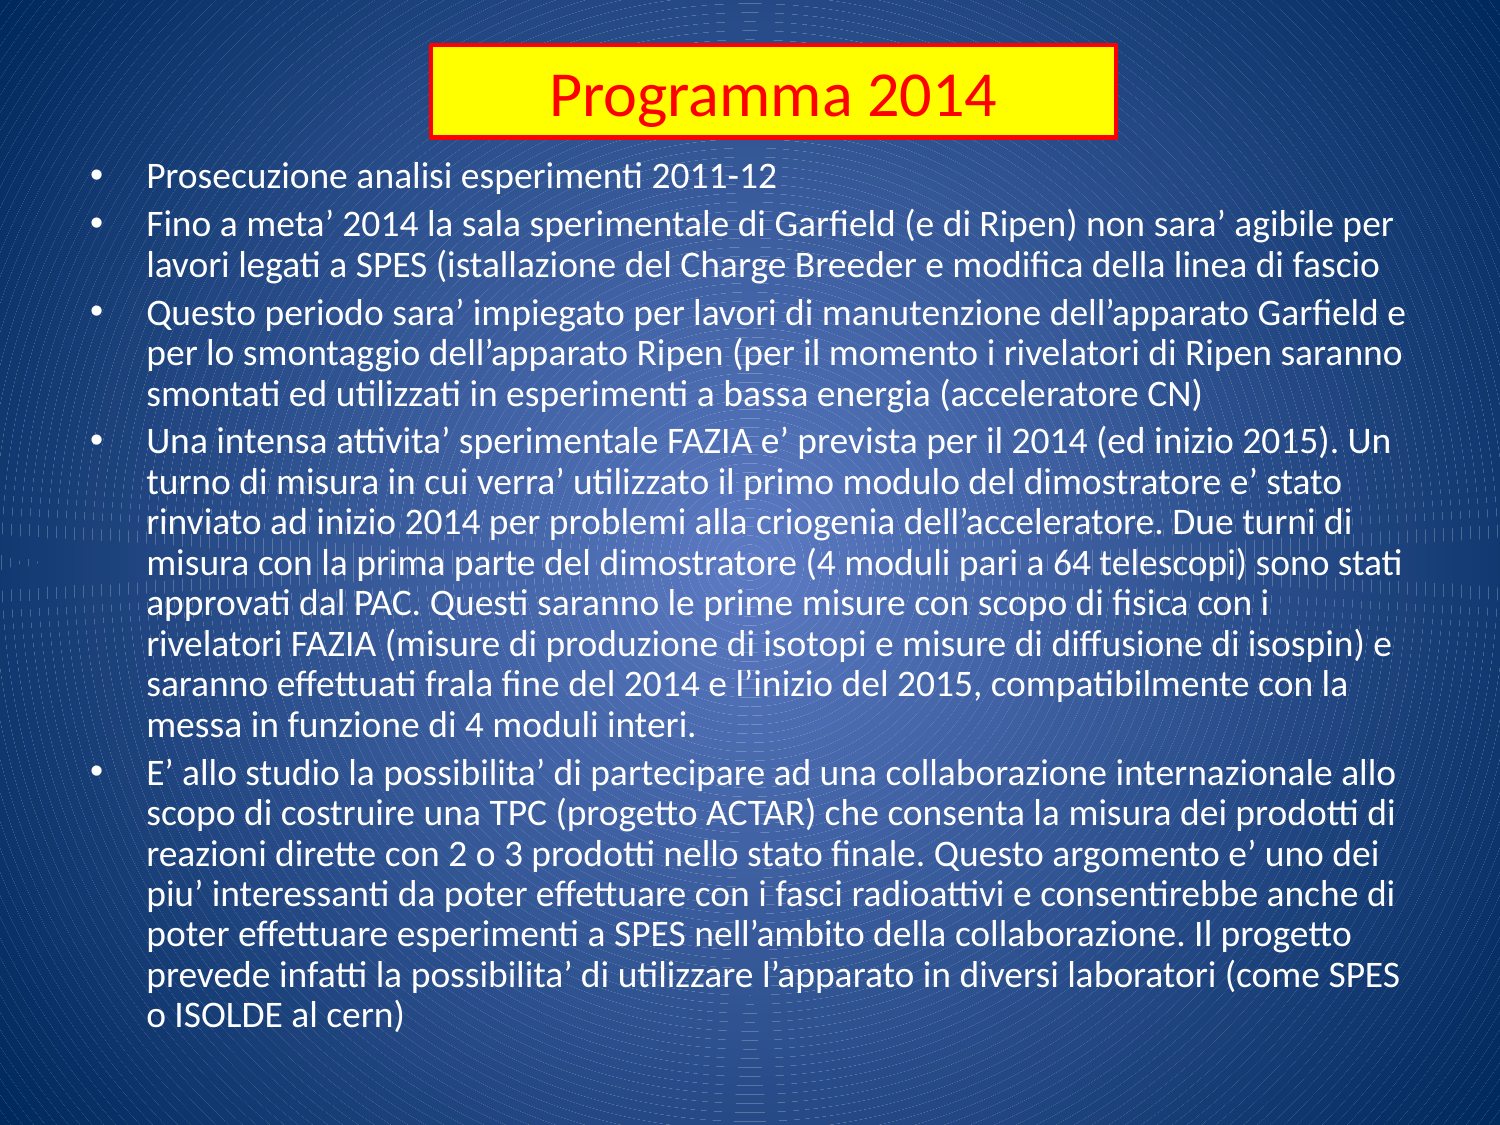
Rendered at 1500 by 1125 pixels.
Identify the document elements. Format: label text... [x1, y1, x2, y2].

title Programma 2014 [431, 45, 1117, 138]
list Prosecuzione analisi esperimenti 2011-12 Fino a meta’ 2014 la sala sperimentale di Garfield (e di Ripen) non sara’ agibile per lavori legati a SPES (istallazione del Charge Breeder e modifica della linea di fascio Questo periodo sara’ impiegato per lavori di manutenzione dell’apparato Garfield e per lo smontaggio dell’apparato Ripen (per il momento i rivelatori di Ripen saranno smontati ed utilizzati in esperimenti a bassa energia (acceleratore CN) Una intensa attivita’ sperimentale FAZIA e’ prevista per il 2014 (ed inizio 2015). Un turno di misura in cui verra’ utilizzato il primo modulo del dimostratore e’ stato rinviato ad inizio 2014 per problemi alla criogenia dell’acceleratore. Due turni di misura con la prima parte del dimostratore (4 moduli pari a 64 telescopi) sono stati approvati dal PAC. Questi saranno le prime misure con scopo di fisica con i rivelatori FAZIA (misure di produzione di isotopi e misure di diffusione di isospin) e saranno effettuati frala fine del 2014 e l’inizio del 2015, compatibilmente con la messa in funzione di 4 moduli interi. E’ allo studio la possibilita’ di partecipare ad una collaborazione internazionale allo scopo di costruire una TPC (progetto ACTAR) che consenta la misura dei prodotti di reazioni dirette con 2 o 3 prodotti nello stato finale. Questo argomento e’ uno dei piu’ interessanti da poter effettuare con i fasci radioattivi e consentirebbe anche di poter effettuare esperimenti a SPES nell’ambito della collaborazione. Il progetto prevede infatti la possibilita’ di utilizzare l’apparato in diversi laboratori (come SPES o ISOLDE al cern) [75, 148, 1425, 1083]
